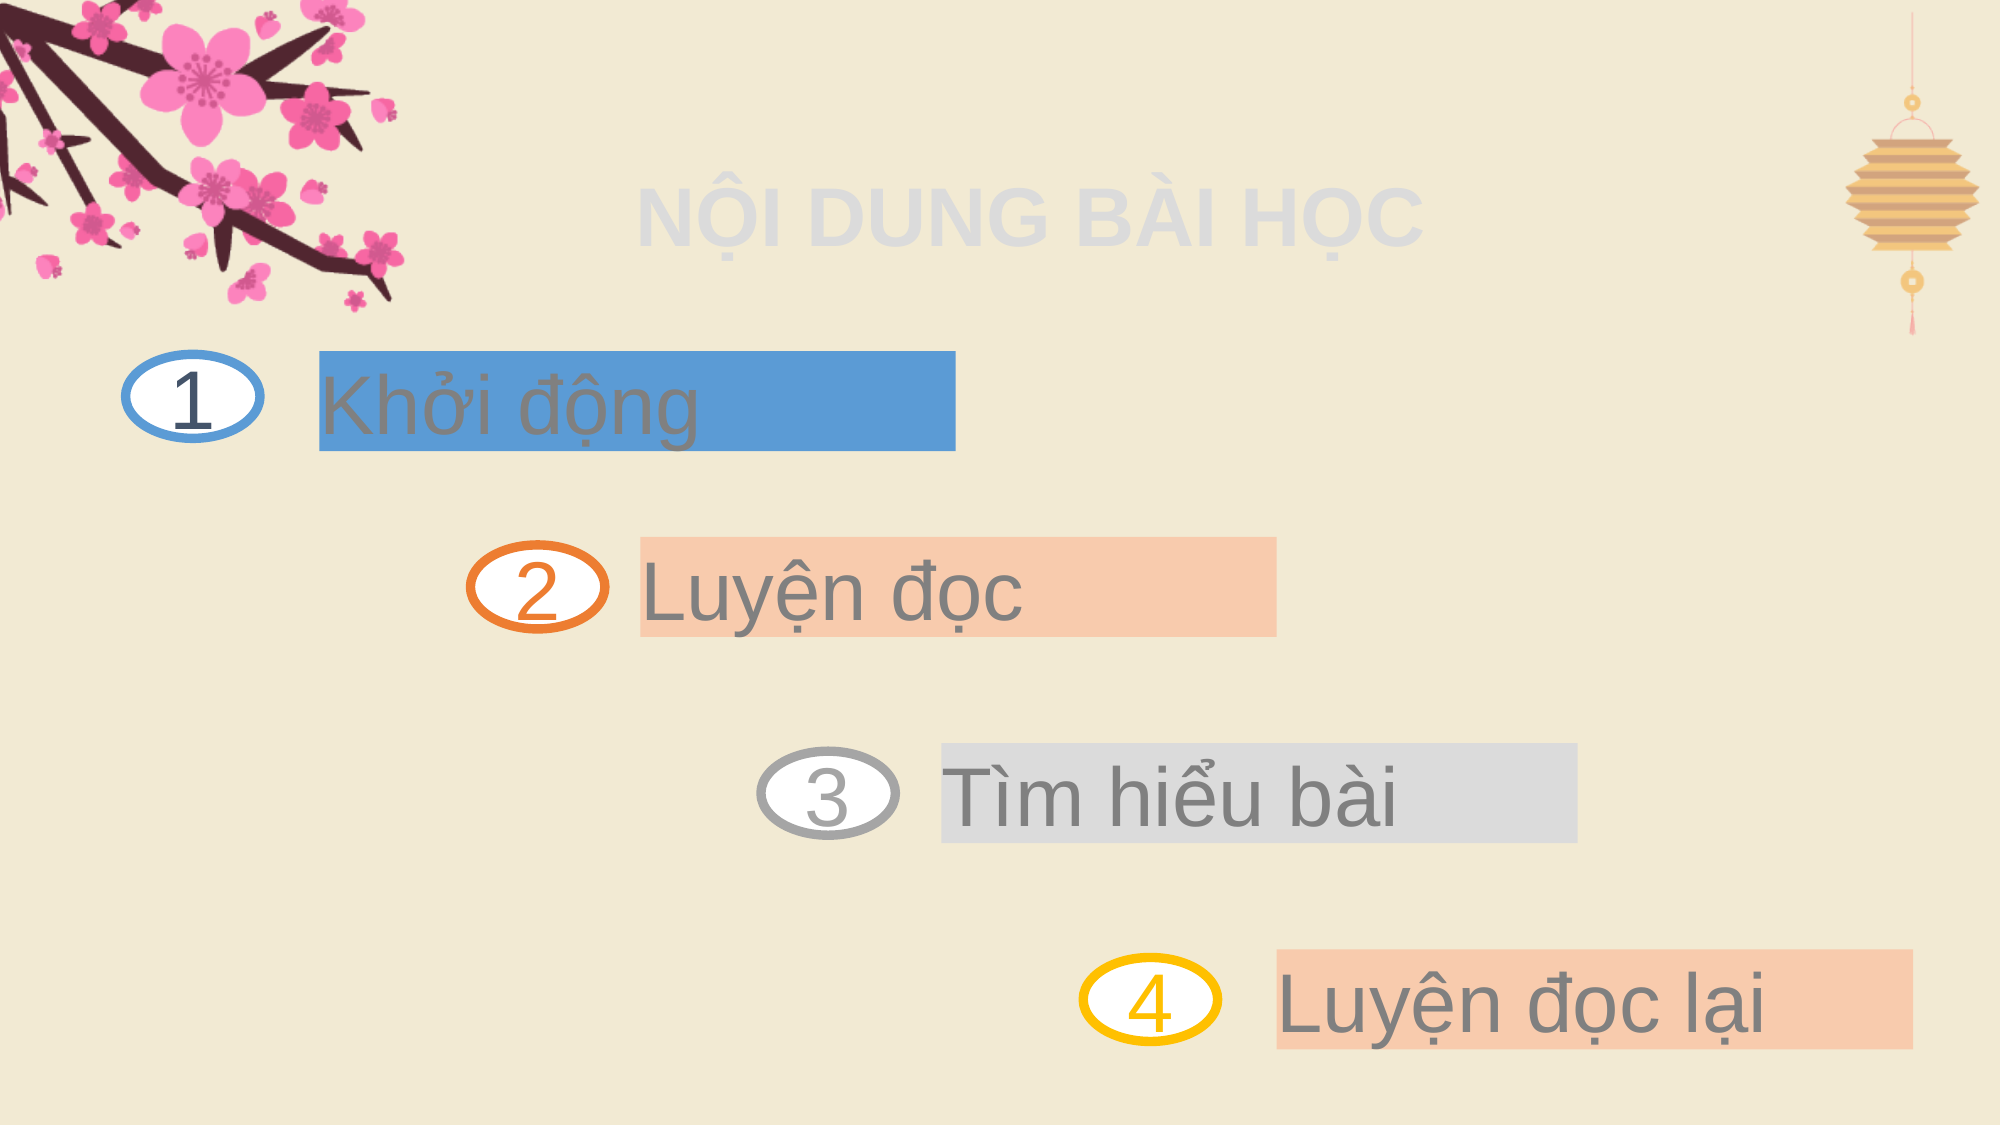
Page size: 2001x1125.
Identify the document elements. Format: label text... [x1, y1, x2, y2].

text_box Khởi động [319, 351, 956, 452]
text_box 1 [125, 354, 261, 439]
text_box Tìm hiểu bài [941, 743, 1578, 844]
text_box 3 [760, 751, 896, 836]
text_box Luyện đọc lại [1276, 949, 1914, 1050]
text_box 2 [470, 544, 605, 629]
text_box NỘI DUNG BÀI HỌC [471, 155, 1697, 271]
text_box Luyện đọc [640, 536, 1277, 637]
text_box 4 [1083, 957, 1218, 1042]
picture [1826, 0, 2000, 460]
picture [0, 0, 471, 343]
